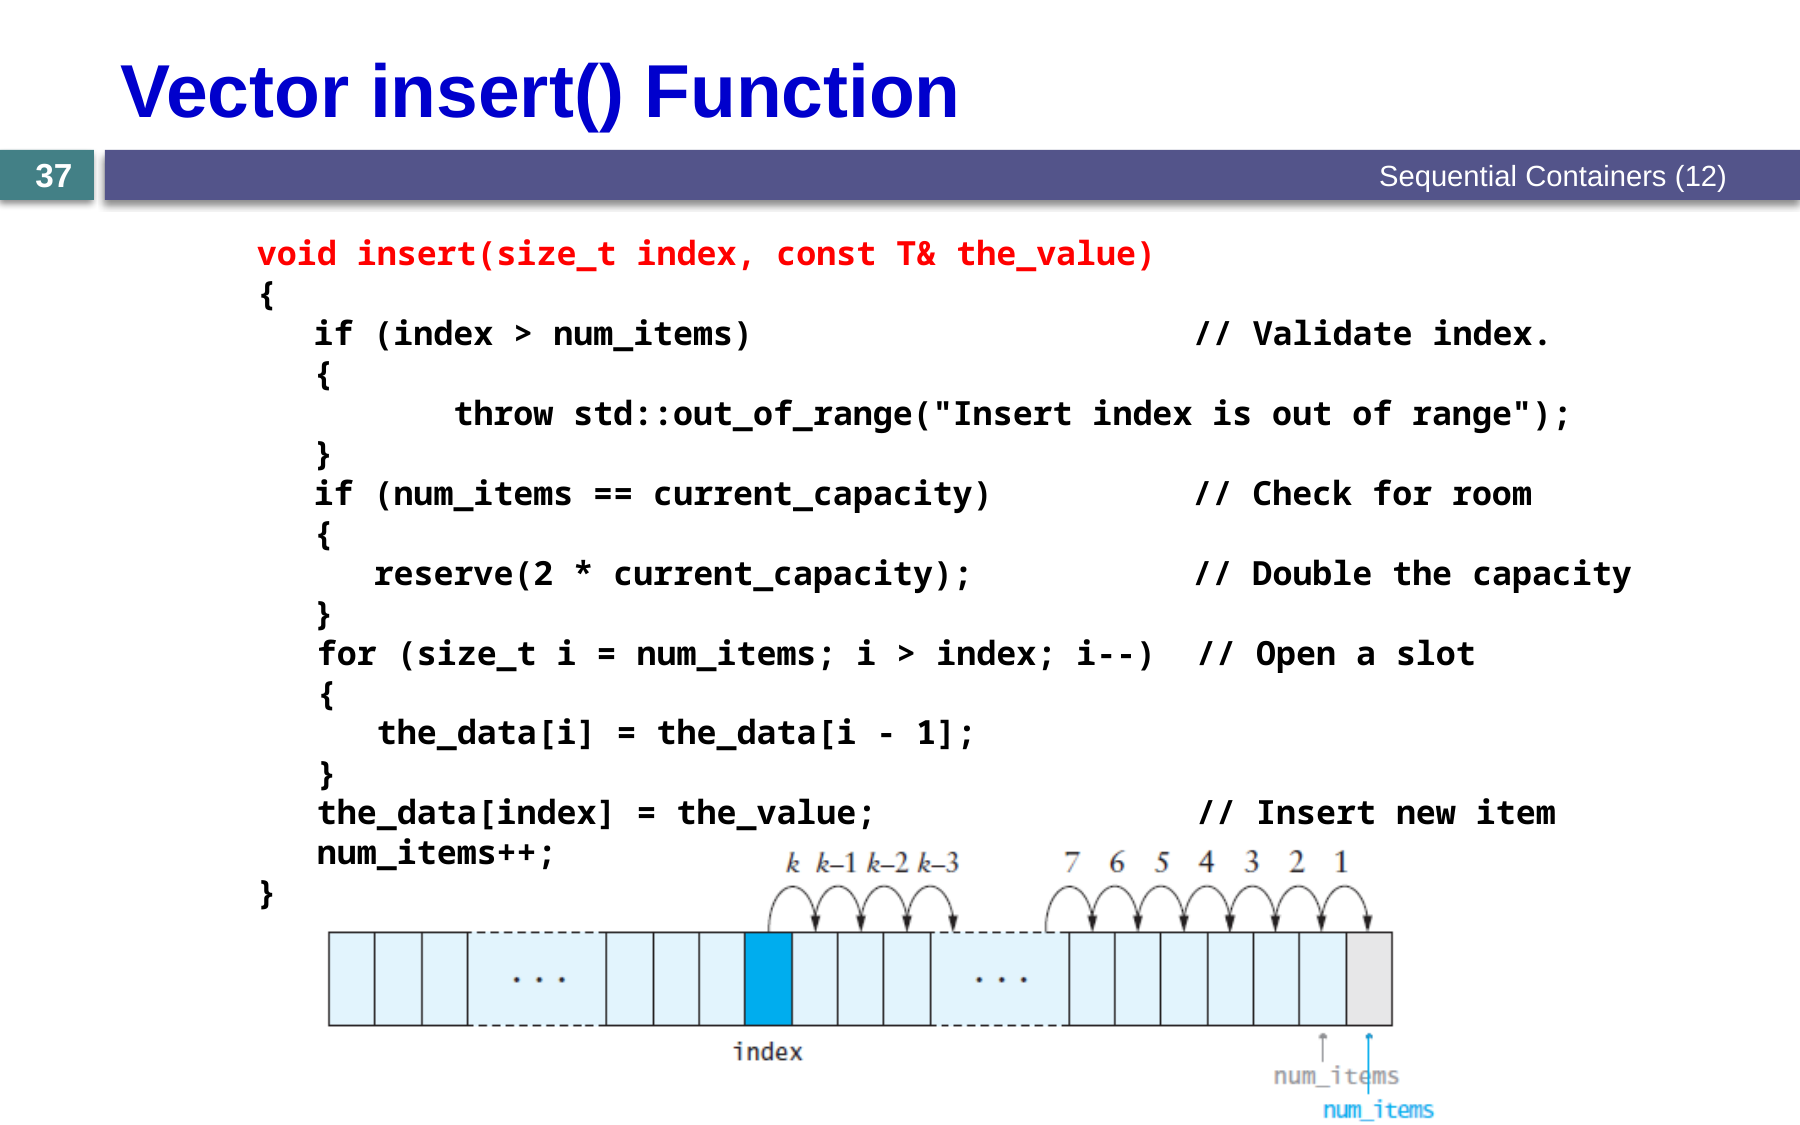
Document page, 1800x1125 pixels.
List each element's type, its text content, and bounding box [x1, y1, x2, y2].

text_box void insert(size_t index, const T& the_value) { for (size_t i = num_items; i > index; i--) // Open a slot { the_data[i] = the_data[i - 1]; } the_data[index] = the_value; // Insert new item num_items++; } [242, 225, 1580, 919]
title Vector insert() Function [104, 27, 1743, 148]
text_box if (index > num_items) // Validate index. { throw std::out_of_range("Insert index is out of range"); } [278, 304, 1743, 464]
text_box if (num_items == current_capacity) // Check for room { reserve(2 * current_capacity); // Double the capacity } [278, 464, 1800, 640]
picture [314, 837, 1449, 1125]
slide_number 37 [0, 151, 108, 197]
footer Sequential Containers (12) [925, 149, 1743, 199]
